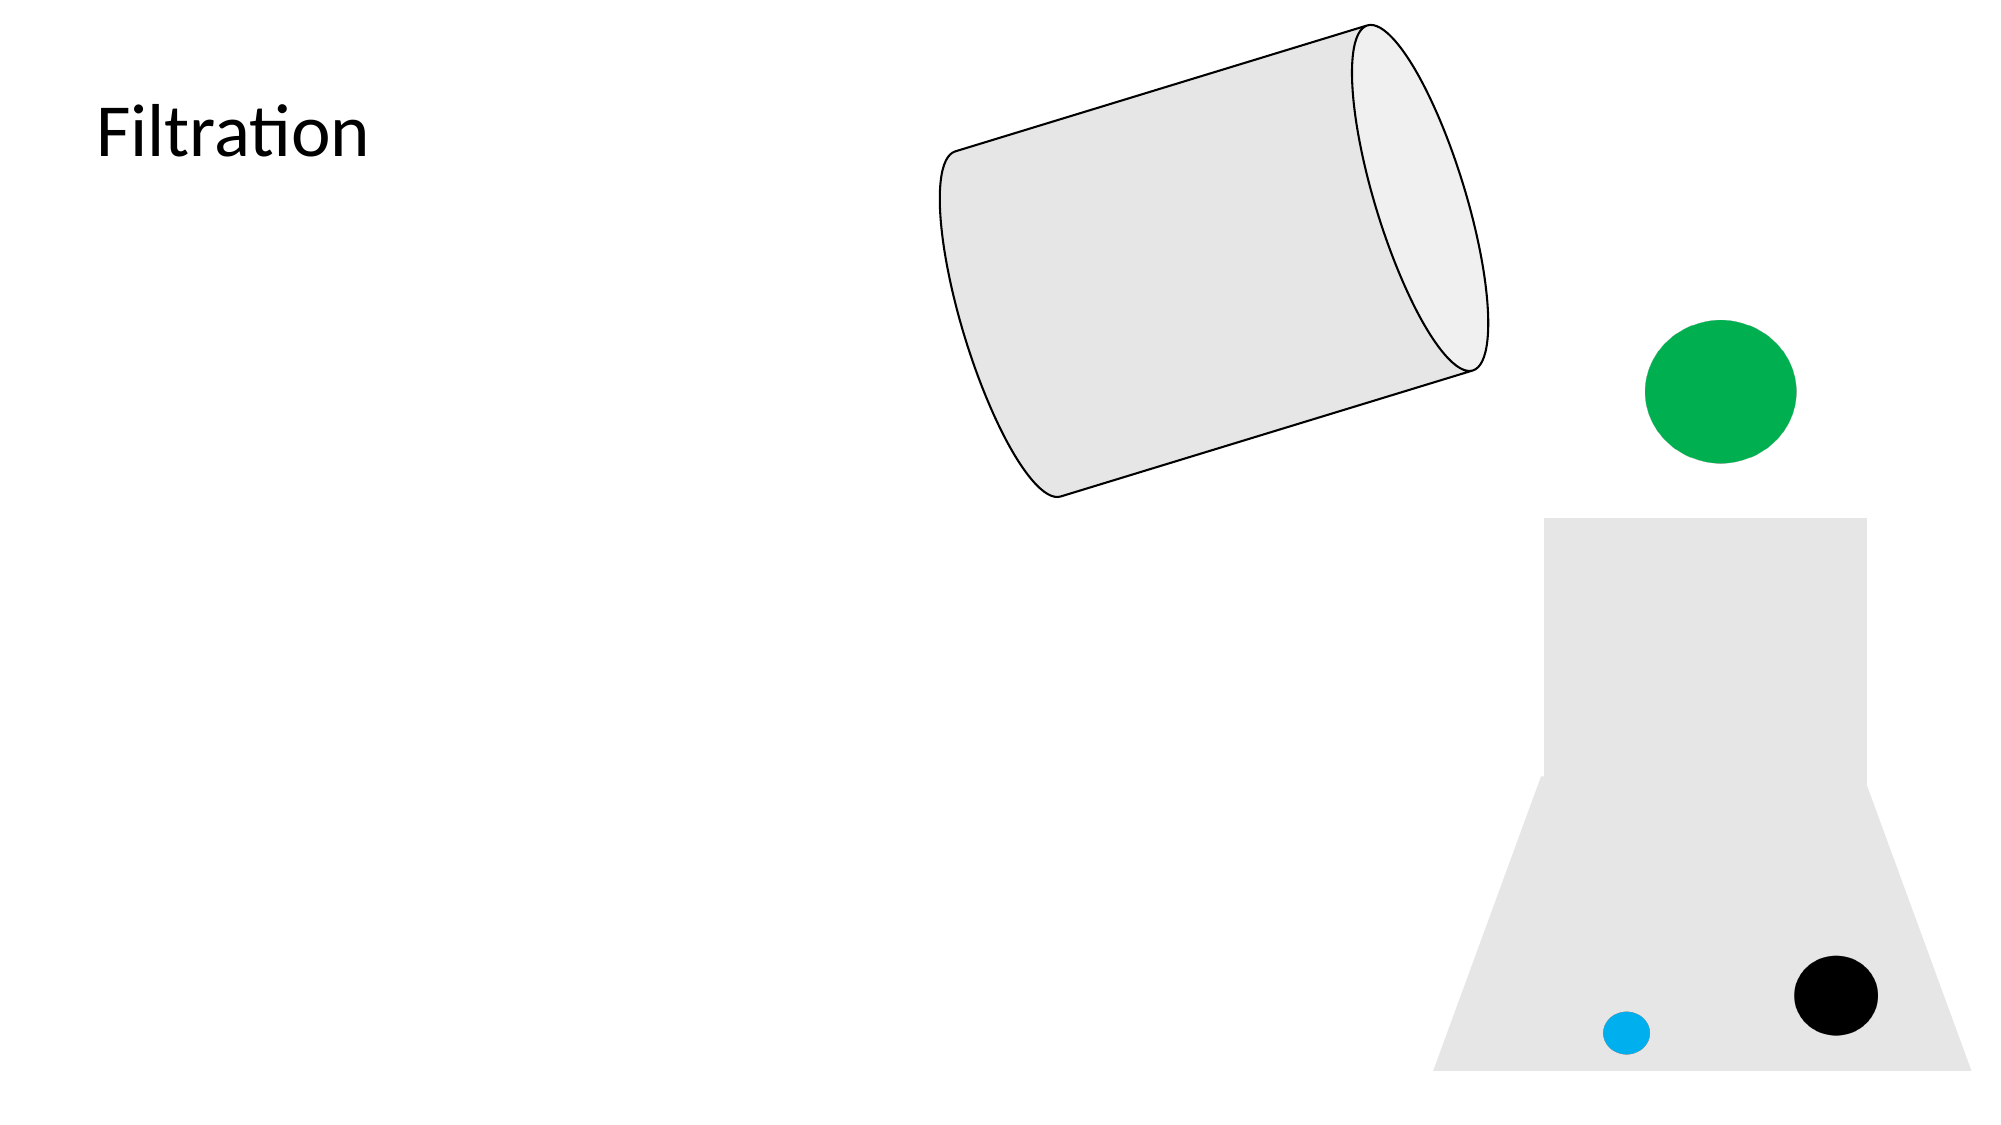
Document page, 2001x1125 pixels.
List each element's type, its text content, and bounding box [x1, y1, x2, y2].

text_box [938, 23, 1490, 499]
text_box [1544, 518, 1867, 796]
picture [1783, 945, 1889, 1046]
picture [1597, 1006, 1656, 1060]
text_box [1433, 776, 1972, 1071]
picture [1625, 301, 1816, 482]
text_box Filtration [80, 73, 860, 269]
